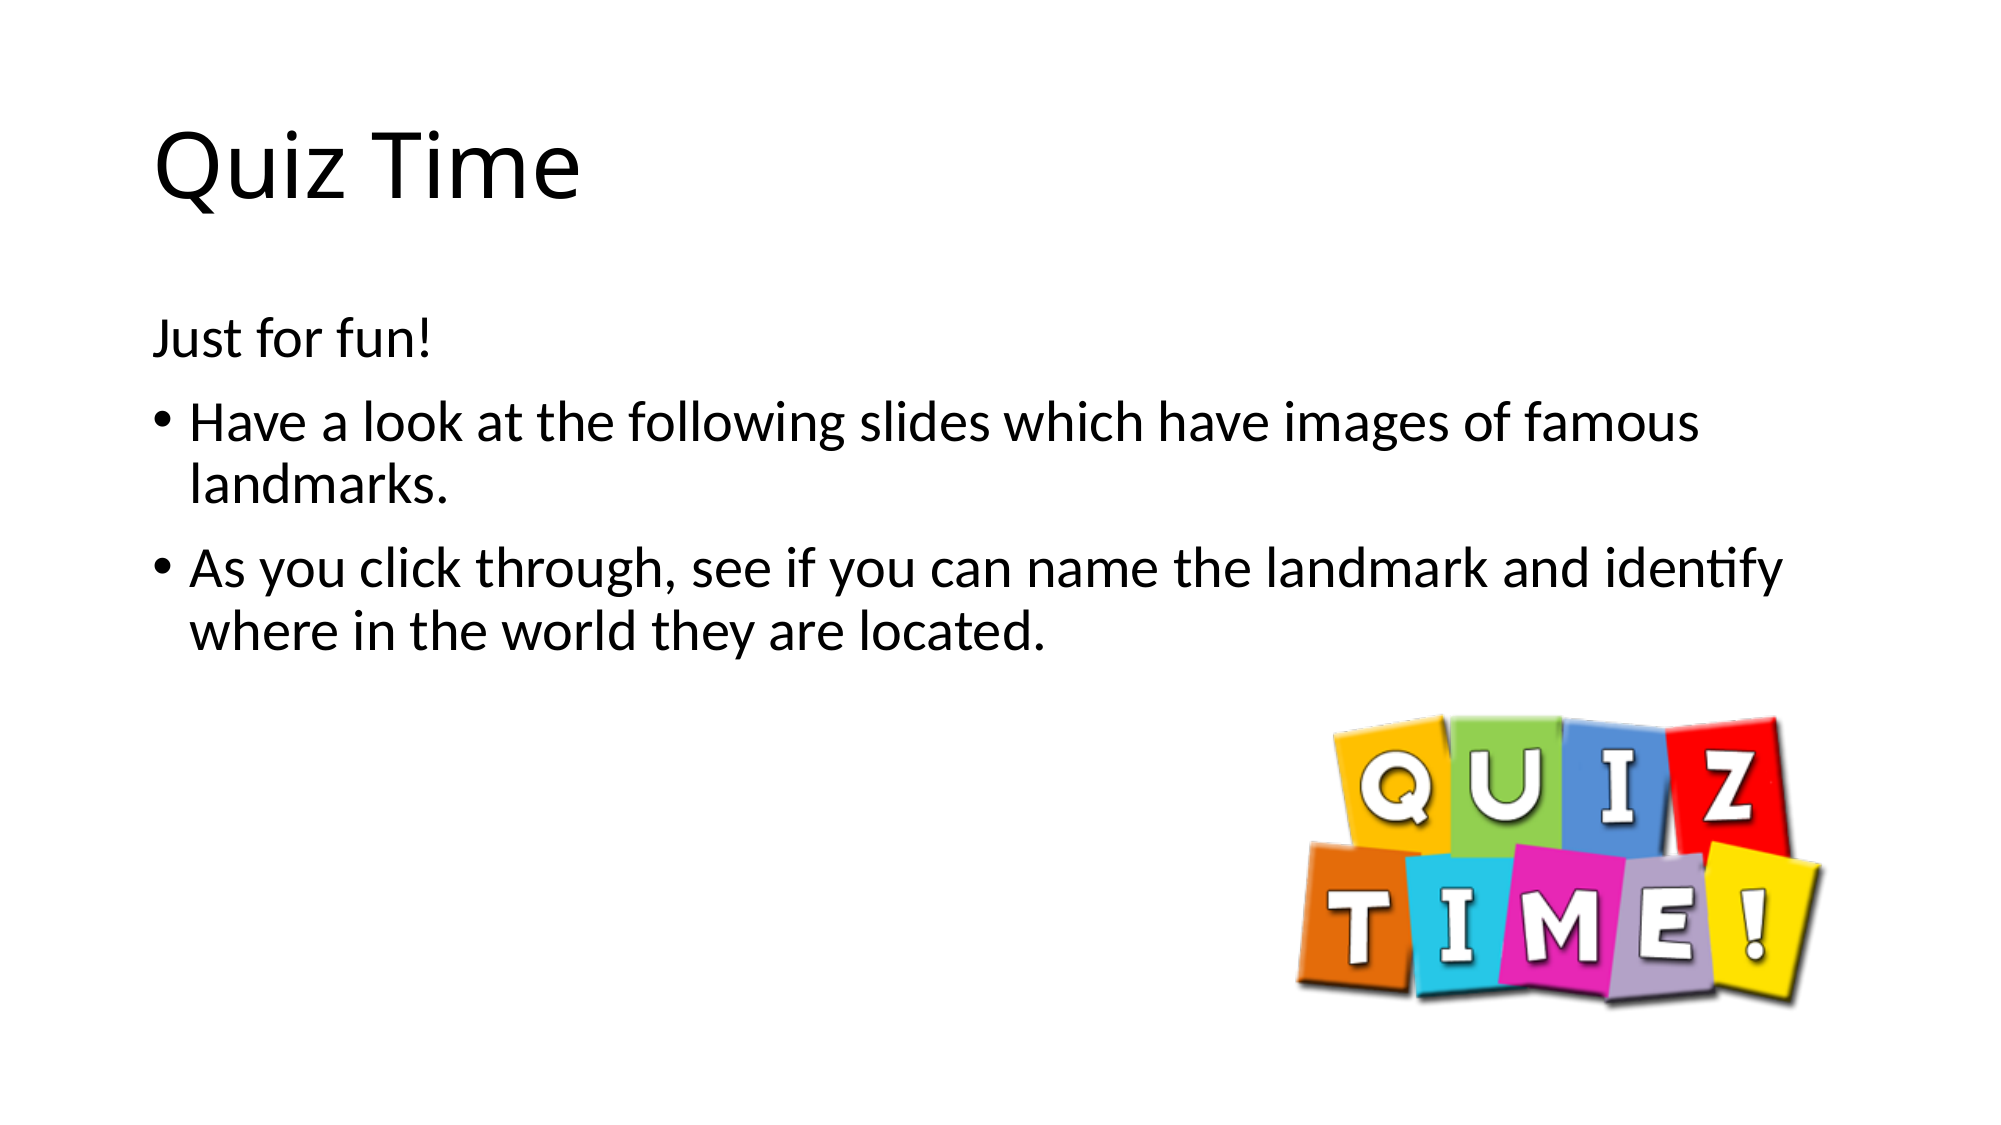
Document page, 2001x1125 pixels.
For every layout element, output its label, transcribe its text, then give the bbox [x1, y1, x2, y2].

title Quiz Time [137, 59, 1863, 278]
list Just for fun! Have a look at the following slides which have images of famous landmarks. As you click through, see if you can name the landmark and identify where in the world they are located. [137, 299, 1863, 1014]
picture [1285, 705, 1833, 1014]
